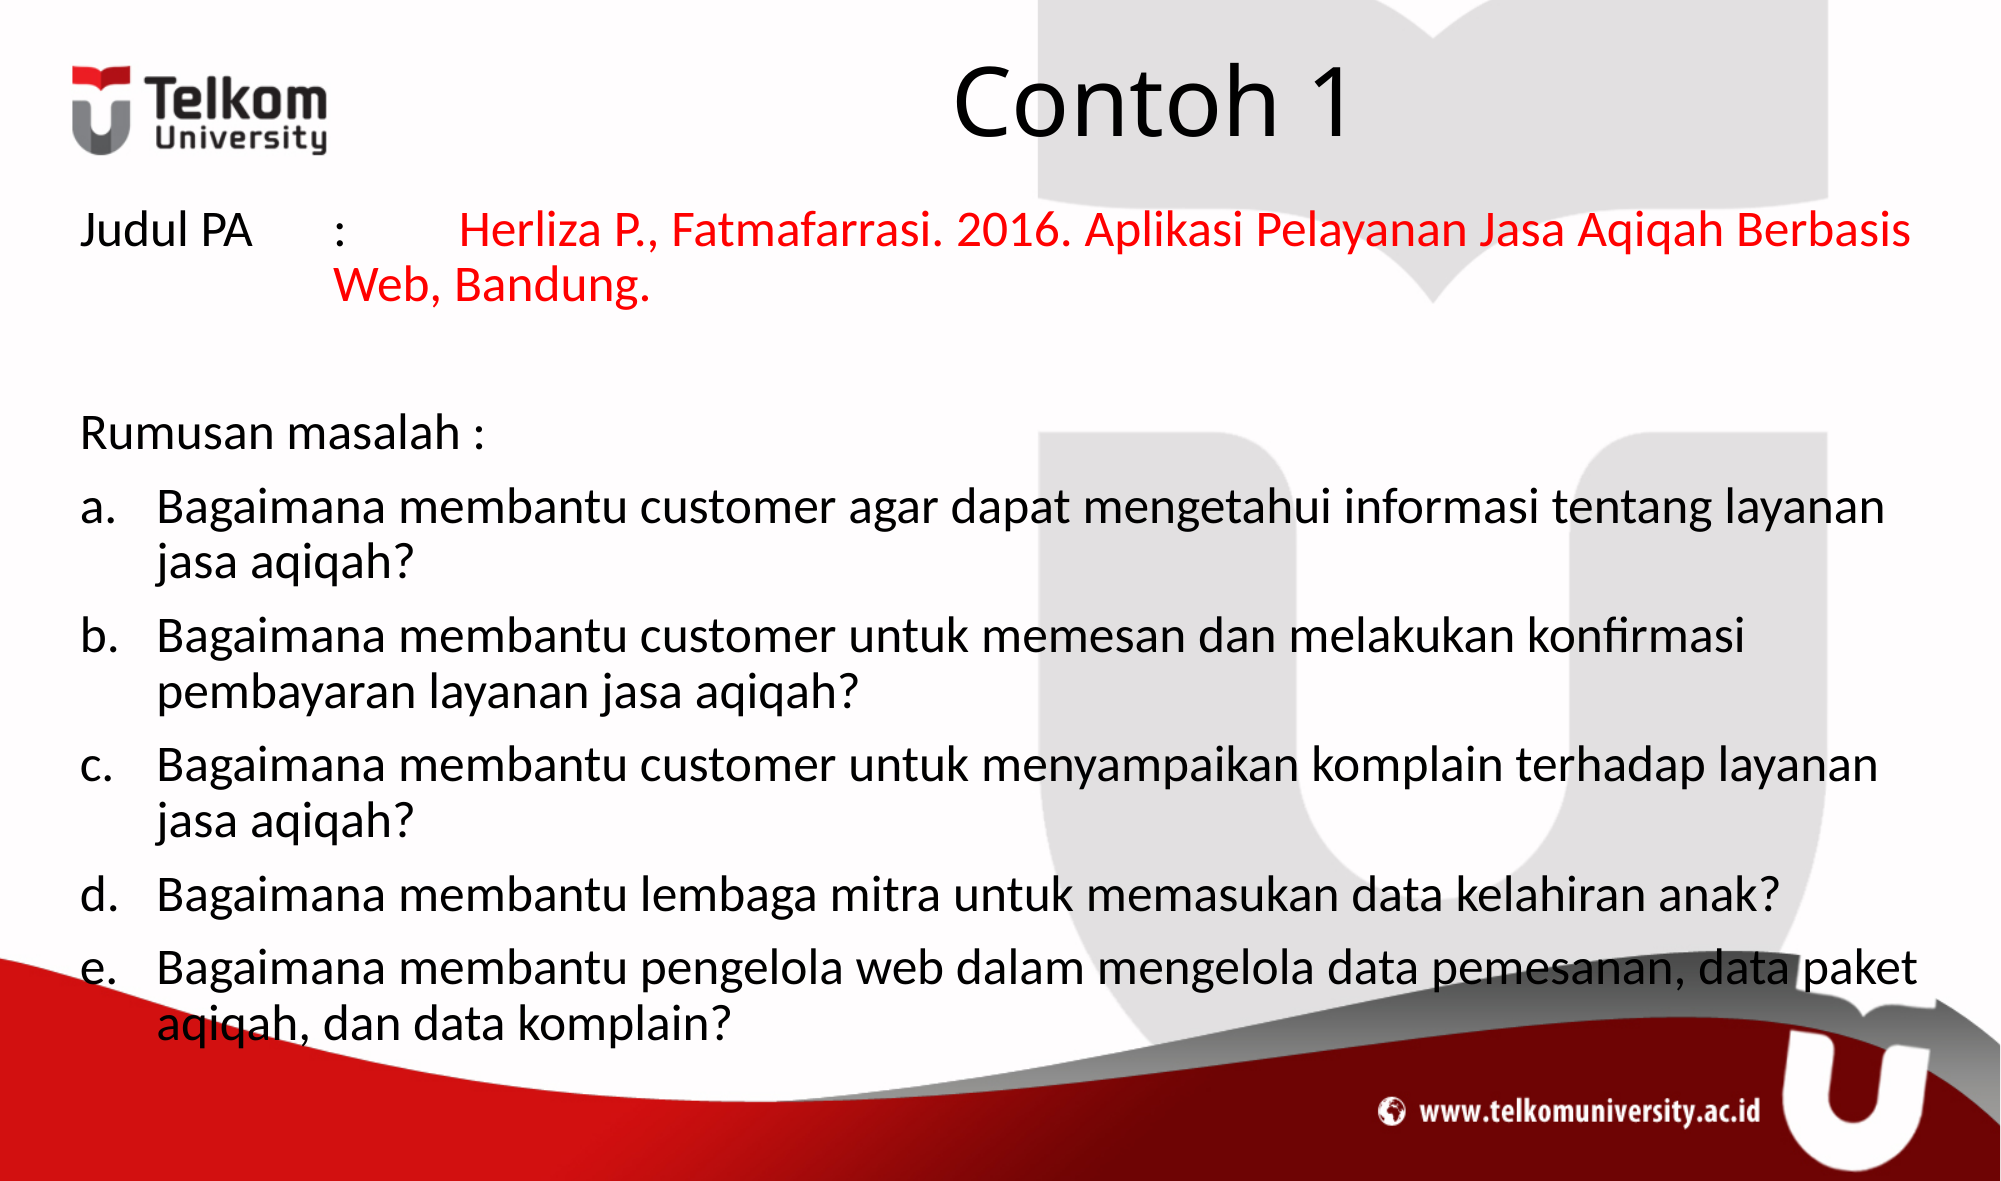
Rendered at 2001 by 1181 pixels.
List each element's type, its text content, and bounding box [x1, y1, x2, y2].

picture [0, 0, 2001, 1181]
title Contoh 1 [370, 33, 1943, 177]
list Judul PA : Herliza P., Fatmafarrasi. 2016. Aplikasi Pelayanan Jasa Aqiqah Berbasis Web, Bandung. Rumusan masalah : Bagaimana membantu customer agar dapat mengetahui informasi tentang layanan jasa aqiqah? Bagaimana membantu customer untuk memesan dan melakukan konfirmasi pembayaran layanan jasa aqiqah? Bagaimana membantu customer untuk menyampaikan komplain terhadap layanan jasa aqiqah? Bagaimana membantu lembaga mitra untuk memasukan data kelahiran anak? Bagaimana membantu pengelola web dalam mengelola data pemesanan, data paket aqiqah, dan data komplain? [64, 194, 1943, 1064]
